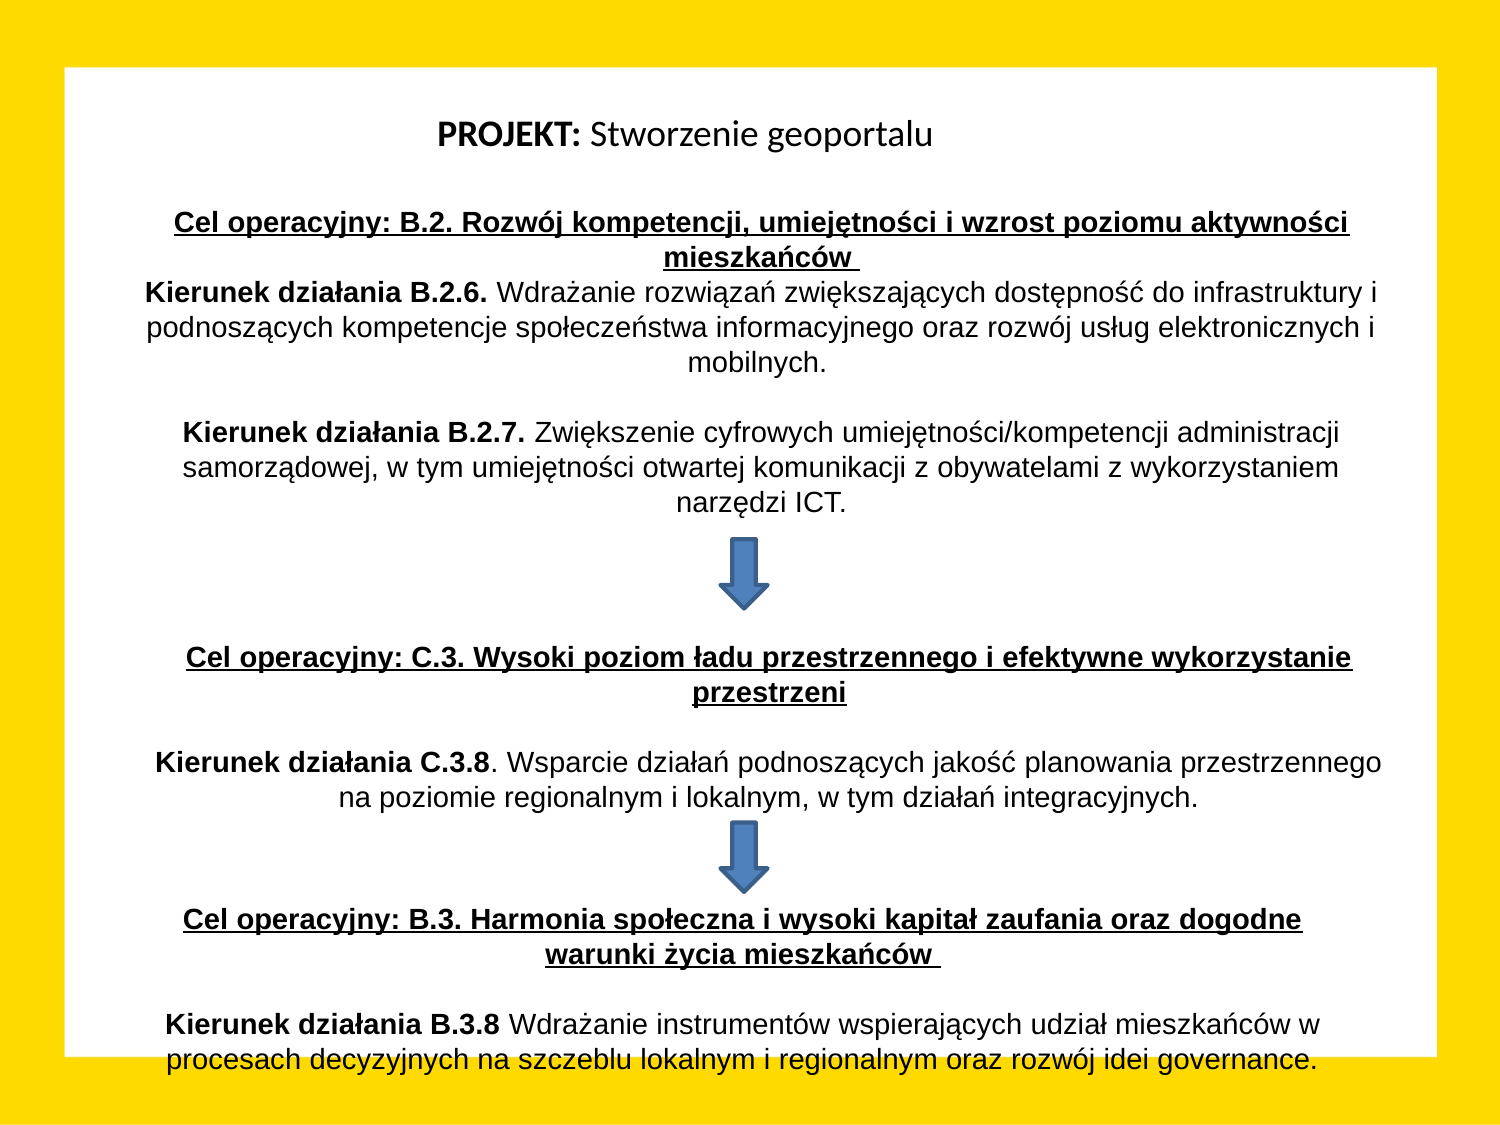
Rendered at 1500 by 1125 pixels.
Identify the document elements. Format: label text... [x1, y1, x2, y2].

text_box Cel operacyjny: B.2. Rozwój kompetencji, umiejętności i wzrost poziomu aktywności mieszkańców Kierunek działania B.2.6. Wdrażanie rozwiązań zwiększających dostępność do infrastruktury i podnoszących kompetencje społeczeństwa informacyjnego oraz rozwój usług elektronicznych i mobilnych. Kierunek działania B.2.7. Zwiększenie cyfrowych umiejętności/kompetencji administracji samorządowej, w tym umiejętności otwartej komunikacji z obywatelami z wykorzystaniem narzędzi ICT. [123, 196, 1400, 561]
picture [0, 0, 1500, 1125]
text_box PROJEKT: Stworzenie geoportalu [422, 101, 1132, 162]
text_box [718, 537, 770, 611]
text_box Cel operacyjny: C.3. Wysoki poziom ładu przestrzennego i efektywne wykorzystanie przestrzeni Kierunek działania C.3.8. Wsparcie działań podnoszących jakość planowania przestrzennego na poziomie regionalnym i lokalnym, w tym działań integracyjnych. [125, 630, 1414, 821]
text_box Cel operacyjny: B.3. Harmonia społeczna i wysoki kapitał zaufania oraz dogodne warunki życia mieszkańców Kierunek działania B.3.8 Wdrażanie instrumentów wspierających udział mieszkańców w procesach decyzyjnych na szczeblu lokalnym i regionalnym oraz rozwój idei governance. [123, 893, 1364, 1083]
text_box [718, 820, 770, 895]
